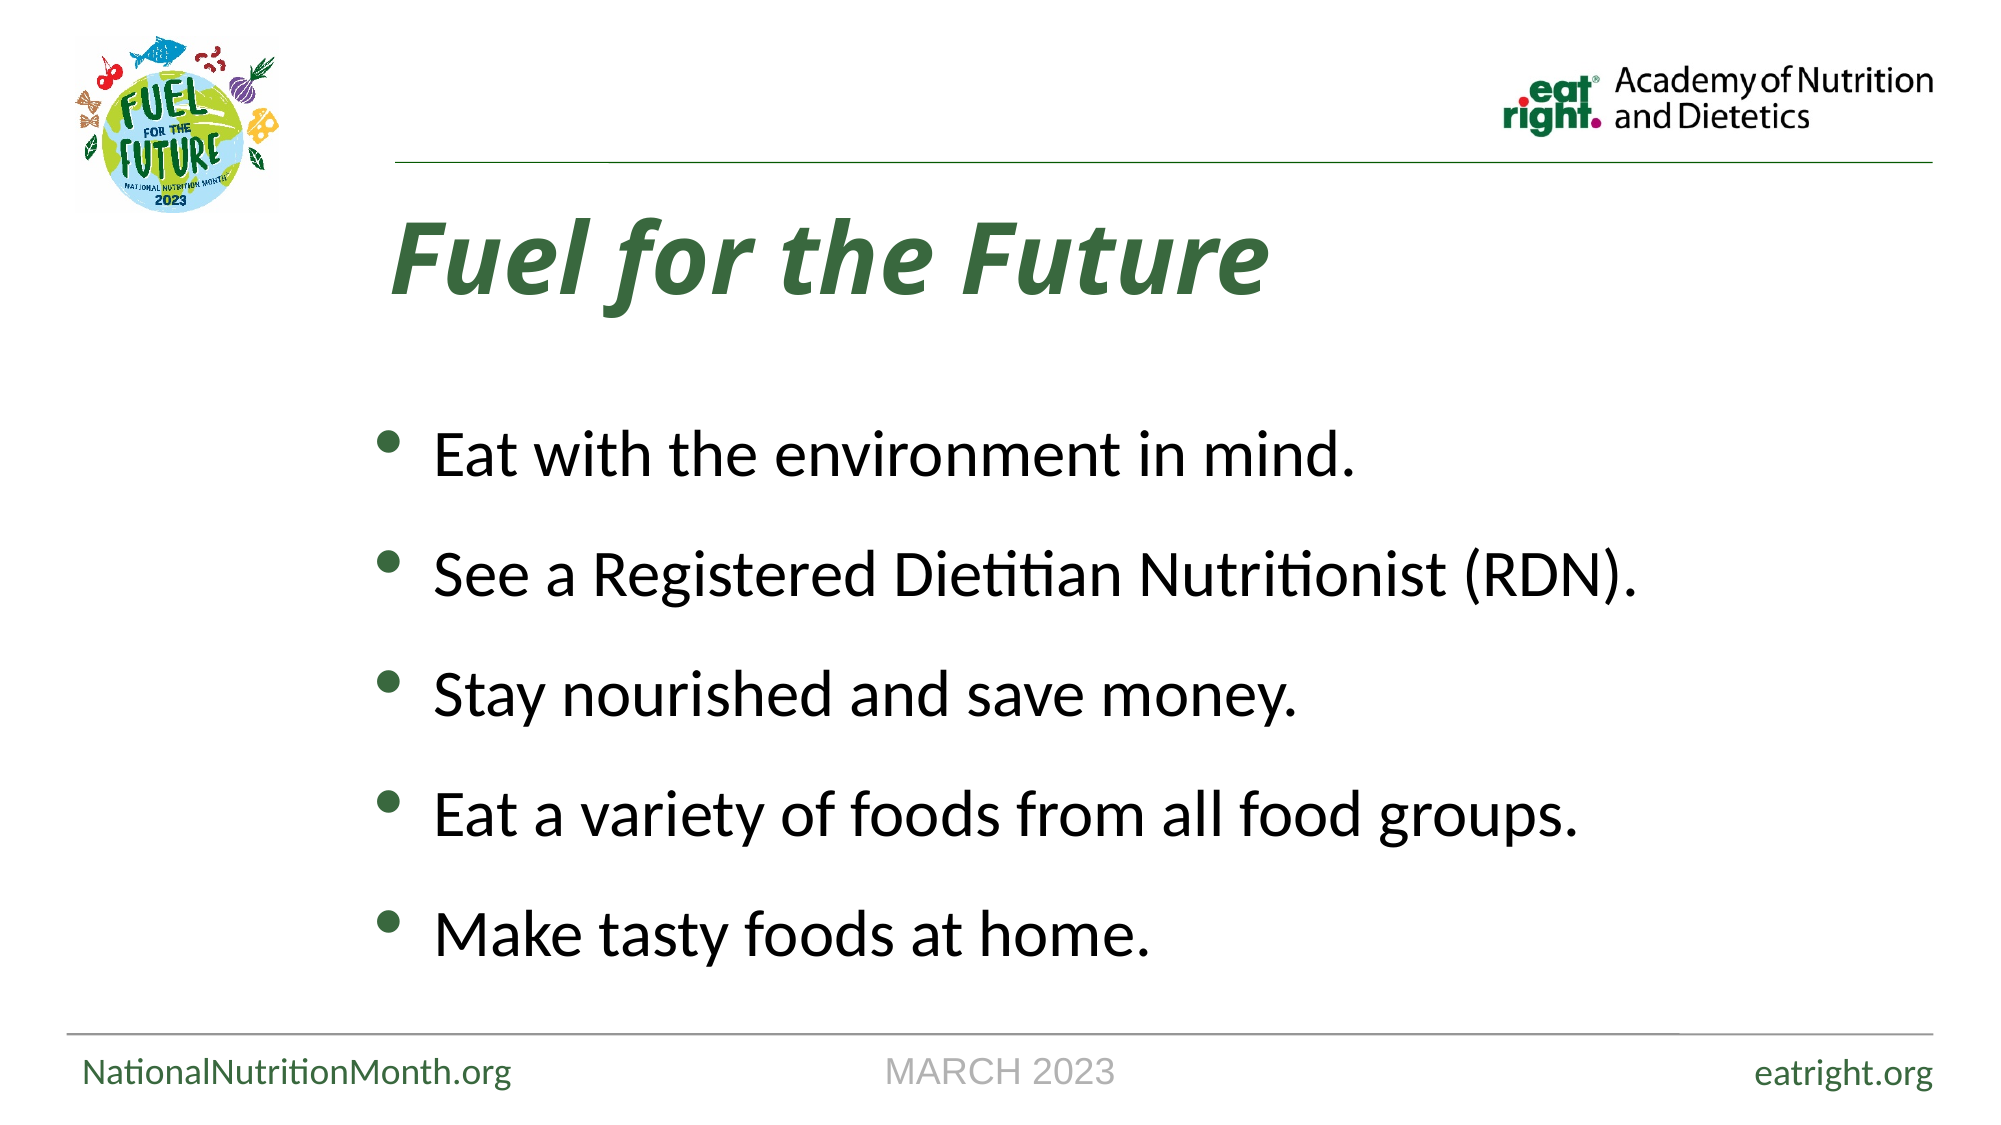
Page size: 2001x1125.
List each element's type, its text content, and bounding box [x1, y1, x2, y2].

list Eat with the environment in mind. See a Registered Dietitian Nutritionist (RDN). Stay nourished and save money. Eat a variety of foods from all food groups. Make tasty foods at home. [362, 362, 1950, 1013]
text_box Fuel for the Future [375, 187, 1900, 338]
picture [75, 36, 279, 213]
picture [1501, 62, 1934, 138]
